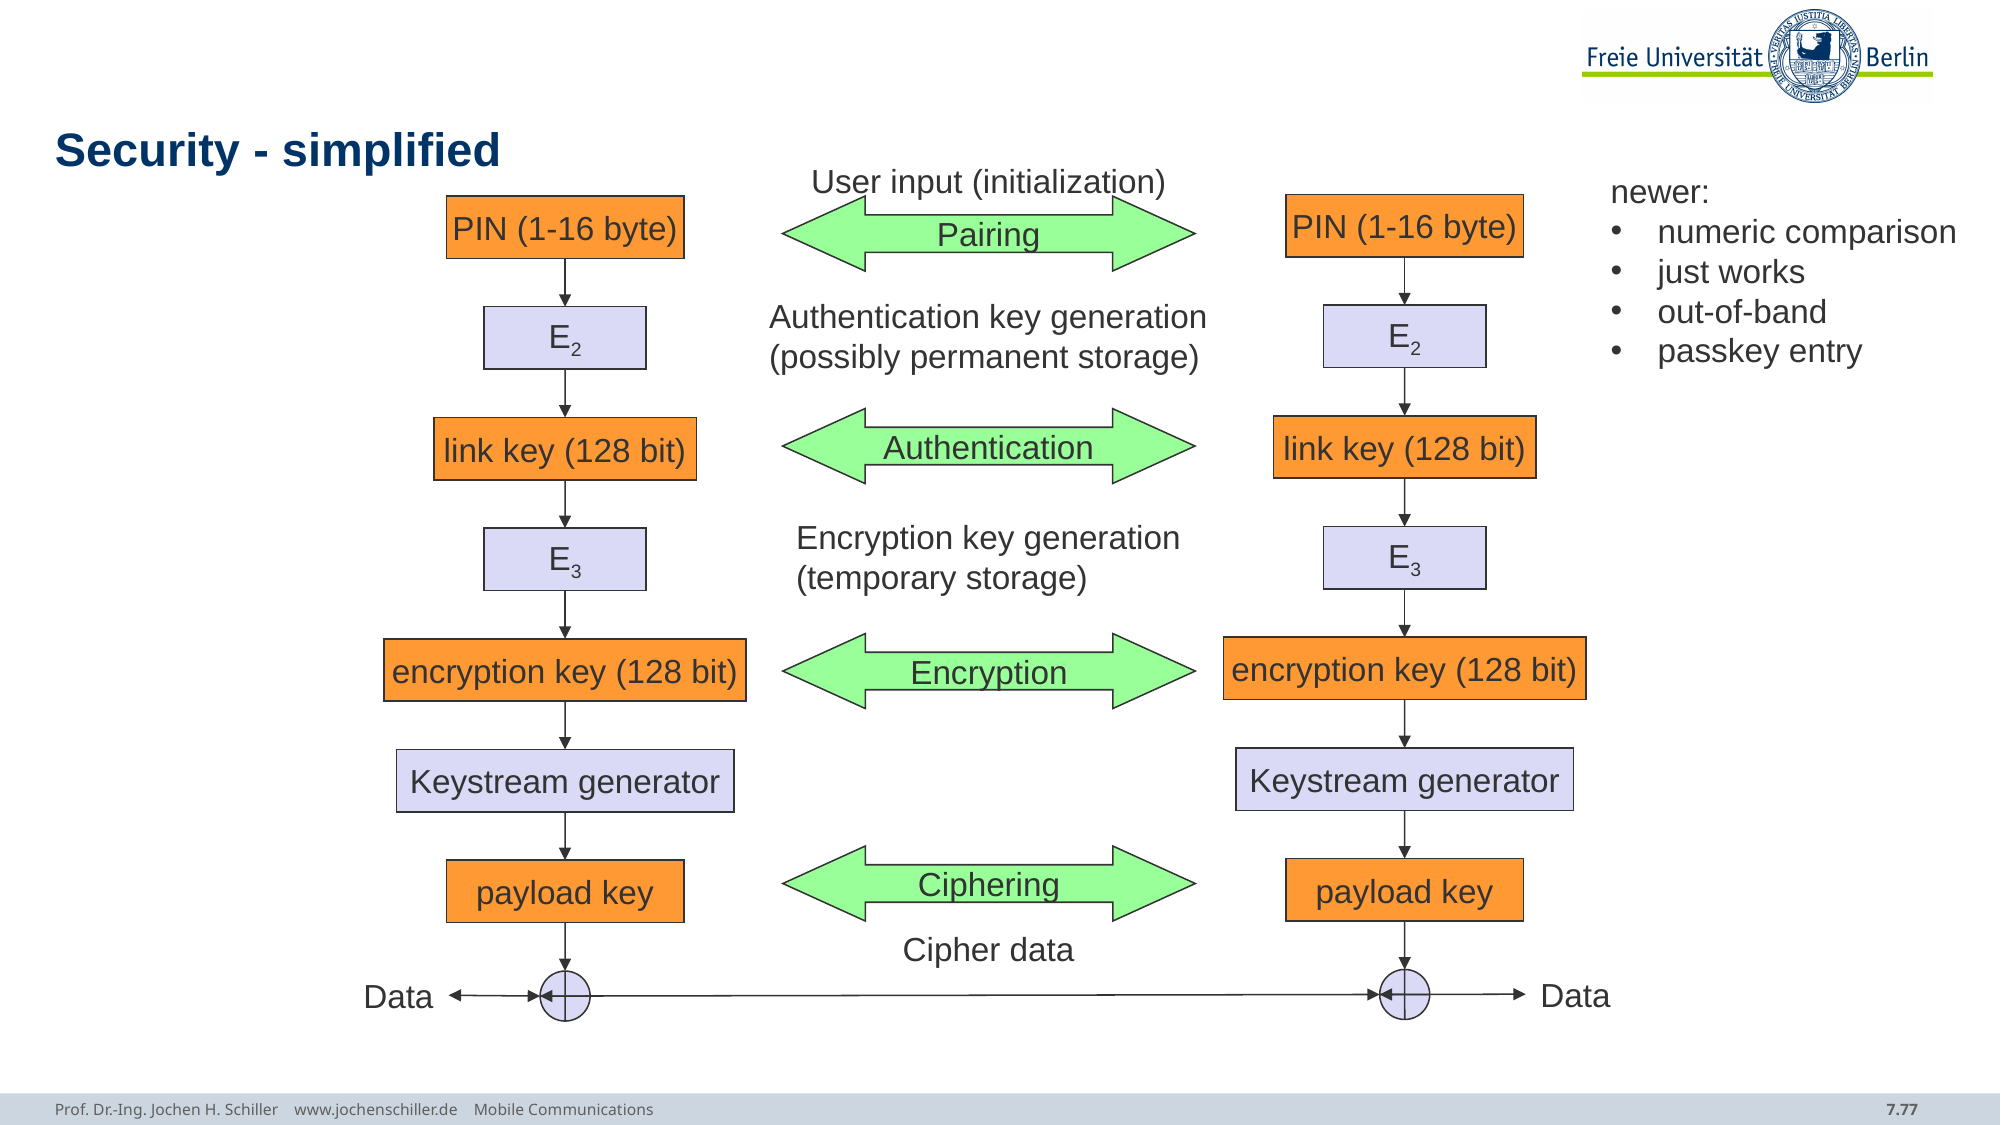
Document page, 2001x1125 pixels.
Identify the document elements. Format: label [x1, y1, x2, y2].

text_box [781, 508, 1197, 604]
text_box [754, 288, 1224, 383]
text_box [888, 921, 1090, 976]
text_box [782, 408, 1196, 484]
text_box [782, 846, 1196, 922]
text_box [348, 194, 1626, 1023]
text_box [782, 633, 1196, 709]
text_box [1595, 162, 1973, 377]
picture [1582, 9, 1933, 103]
text_box [782, 153, 1196, 272]
title [54, 117, 1946, 188]
footer [54, 1091, 1363, 1125]
